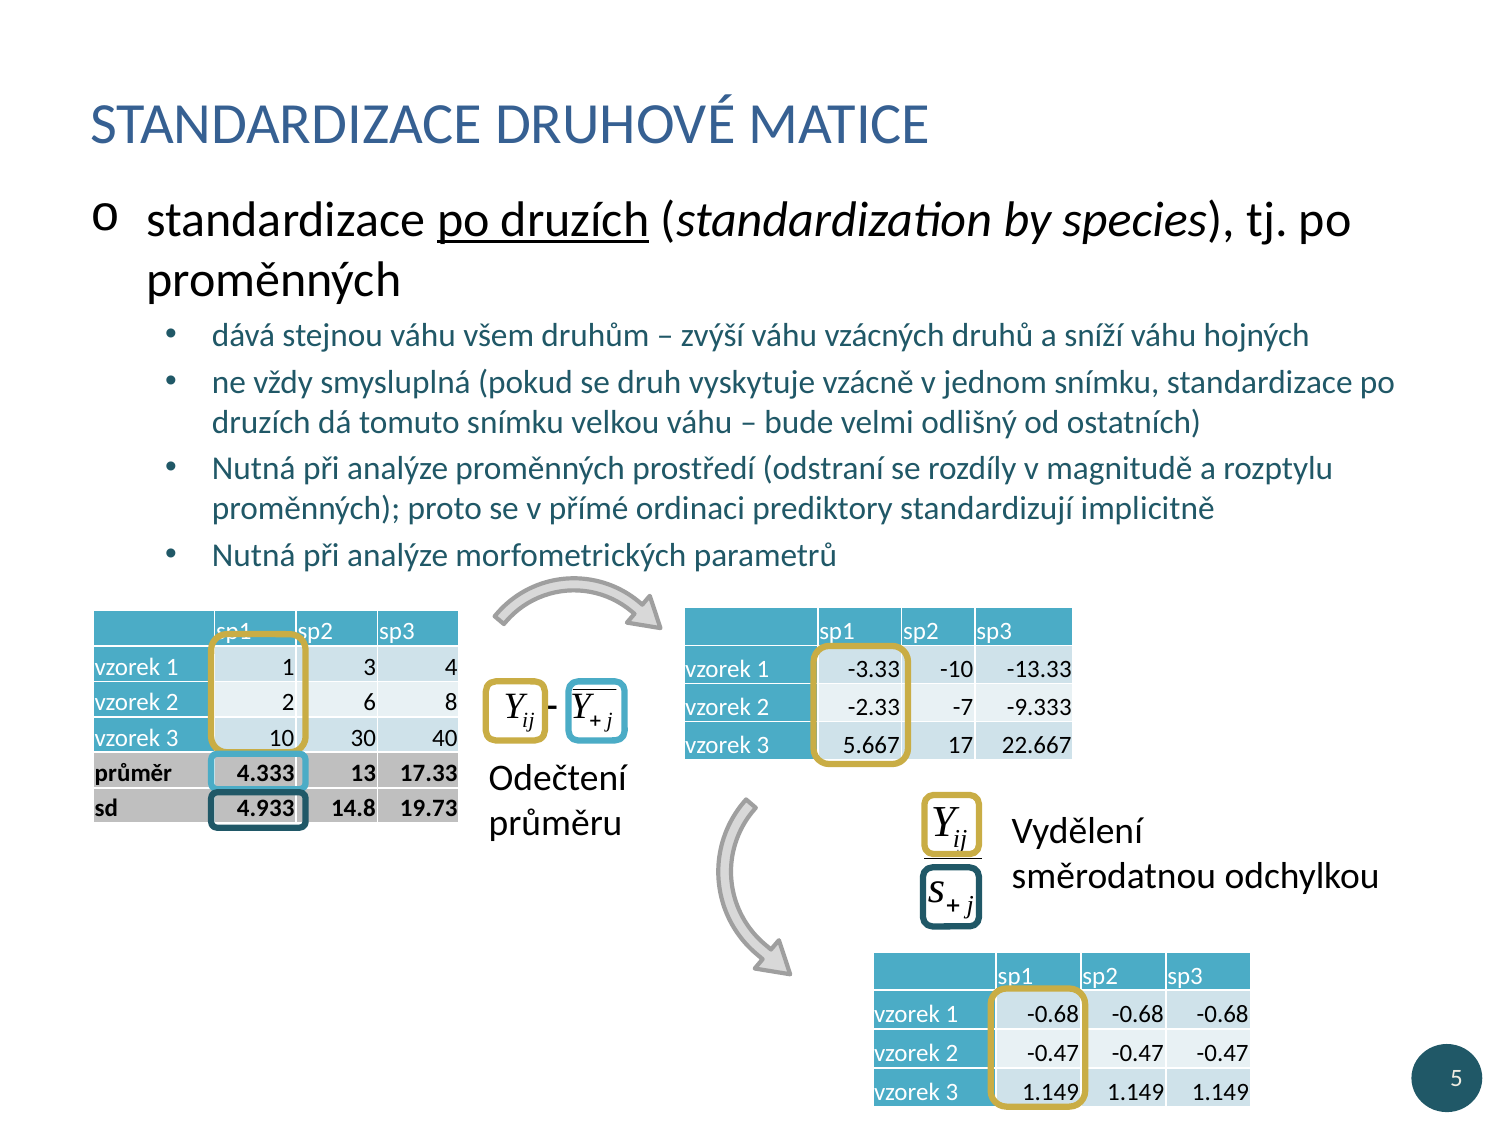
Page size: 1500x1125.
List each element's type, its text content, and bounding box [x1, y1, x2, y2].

table_header sp3 [1167, 953, 1250, 989]
table_cell 1.149 [1082, 1069, 1165, 1106]
table_cell vzorek 3 [874, 1069, 995, 1106]
table_cell 4 [378, 647, 458, 681]
table_cell vzorek 1 [874, 991, 993, 1028]
text_box [208, 631, 308, 751]
table_cell sd [94, 789, 212, 822]
table_header sp1 [215, 611, 295, 635]
table_cell -0.47 [1088, 1030, 1165, 1067]
table_cell 19.73 [378, 789, 458, 822]
table_cell -10 [903, 646, 974, 683]
list standardizace po druzích (standardization by species), tj. po proměnných dává stejnou váhu všem druhům – zvýší váhu vzácných druhů a sníží váhu hojných ne vždy smysluplná (pokud se druh vyskytuje vzácně v jednom snímku, standardizace po druzích dá tomuto snímku velkou váhu – bude velmi odlišný od ostatních) Nutná při analýze proměnných prostředí (odstraní se rozdíly v magnitudě a rozptylu proměnných); proto se v přímé ordinaci prediktory standardizují implicitně Nutná při analýze morfometrických parametrů [75, 179, 1425, 647]
text_box [811, 643, 911, 767]
slide_number 5 [1411, 1046, 1478, 1107]
table_cell -0.47 [1167, 1030, 1250, 1067]
text_box Odečtení průměru [473, 745, 651, 851]
table_header sp3 [976, 608, 1072, 645]
table_cell vzorek 2 [685, 684, 811, 721]
text_box [492, 576, 663, 631]
table_header sp1 [997, 953, 1080, 989]
table_cell 30 [302, 718, 377, 751]
table_header [874, 953, 995, 989]
table_cell vzorek 3 [94, 718, 214, 751]
text_box [716, 797, 793, 977]
table_cell 6 [308, 682, 377, 716]
text_box [209, 790, 308, 830]
table_cell vzorek 3 [685, 722, 814, 759]
table_cell -0.68 [1083, 991, 1165, 1028]
table_header sp3 [378, 611, 458, 645]
table_cell vzorek 2 [874, 1030, 988, 1067]
table_cell průměr [94, 753, 211, 787]
table_cell -13.33 [976, 646, 1072, 683]
text_box Vydělení směrodatnou odchylkou [996, 798, 1395, 904]
table_cell -7 [911, 684, 974, 721]
table_cell 8 [378, 682, 458, 716]
text_box [988, 986, 1088, 1109]
table_cell -9.333 [976, 684, 1072, 721]
title Standardizace druhové matice [75, 80, 1425, 161]
table_header sp1 [819, 608, 901, 645]
table_cell 40 [378, 718, 458, 751]
table_cell vzorek 1 [685, 646, 817, 683]
text_box [483, 679, 501, 743]
text_box [209, 751, 308, 791]
table_cell 17.33 [378, 753, 458, 787]
table_cell 17 [908, 722, 974, 759]
table_header sp2 [297, 611, 377, 645]
table_cell 1.149 [1167, 1069, 1250, 1106]
table_header [94, 611, 214, 645]
table_header [685, 608, 817, 645]
table_cell 22.667 [976, 722, 1072, 759]
table_cell vzorek 1 [94, 647, 209, 681]
table_cell vzorek 2 [94, 682, 209, 716]
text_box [916, 791, 991, 928]
table_cell -0.68 [1167, 991, 1250, 1028]
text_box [500, 681, 625, 741]
table_header sp2 [902, 608, 974, 645]
table_cell 3 [308, 647, 377, 681]
table_cell 13 [306, 753, 377, 787]
table_cell 14.8 [304, 789, 377, 822]
table_header sp2 [1082, 953, 1165, 989]
